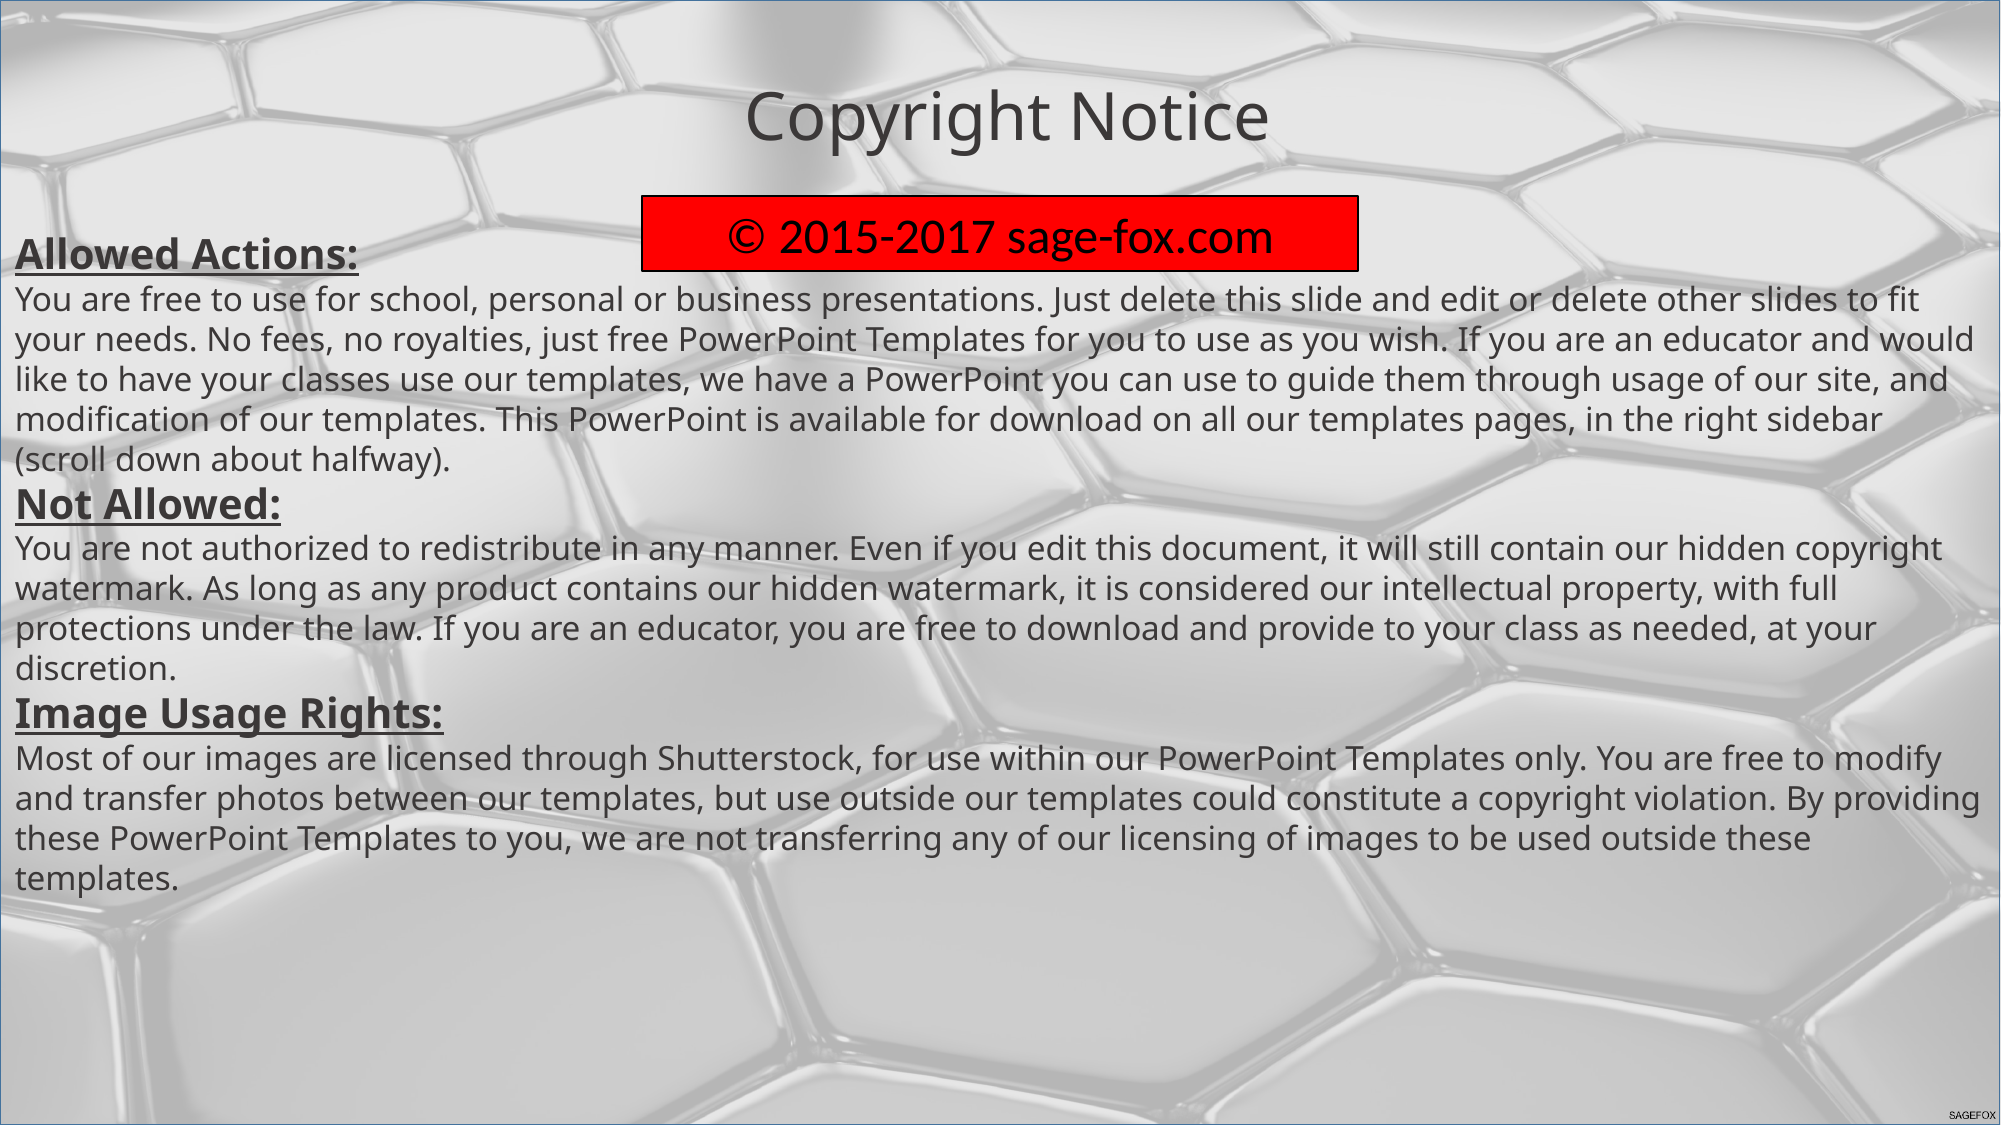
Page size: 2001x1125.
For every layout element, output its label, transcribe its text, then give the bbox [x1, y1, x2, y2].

title Copyright Notice [493, 60, 1524, 178]
text_box Allowed Actions: You are free to use for school, personal or business presentations. Just delete this slide and edit or delete other slides to fit your needs. No fees, no royalties, just free PowerPoint Templates for you to use as you wish. If you are an educator and would like to have your classes use our templates, we have a PowerPoint you can use to guide them through usage of our site, and modification of our templates. This PowerPoint is available for download on all our templates pages, in the right sidebar (scroll down about halfway). Not Allowed: You are not authorized to redistribute in any manner. Even if you edit this document, it will still contain our hidden copyright watermark. As long as any product contains our hidden watermark, it is considered our intellectual property, with full protections under the law. If you are an educator, you are free to download and provide to your class as needed, at your discretion. Image Usage Rights: Most of our images are licensed through Shutterstock, for use within our PowerPoint Templates only. You are free to modify and transfer photos between our templates, but use outside our templates could constitute a copyright violation. By providing these PowerPoint Templates to you, we are not transferring any of our licensing of images to be used outside these templates. [0, 0, 2000, 1125]
text_box © 2015-2017 sage-fox.com [641, 196, 1358, 272]
